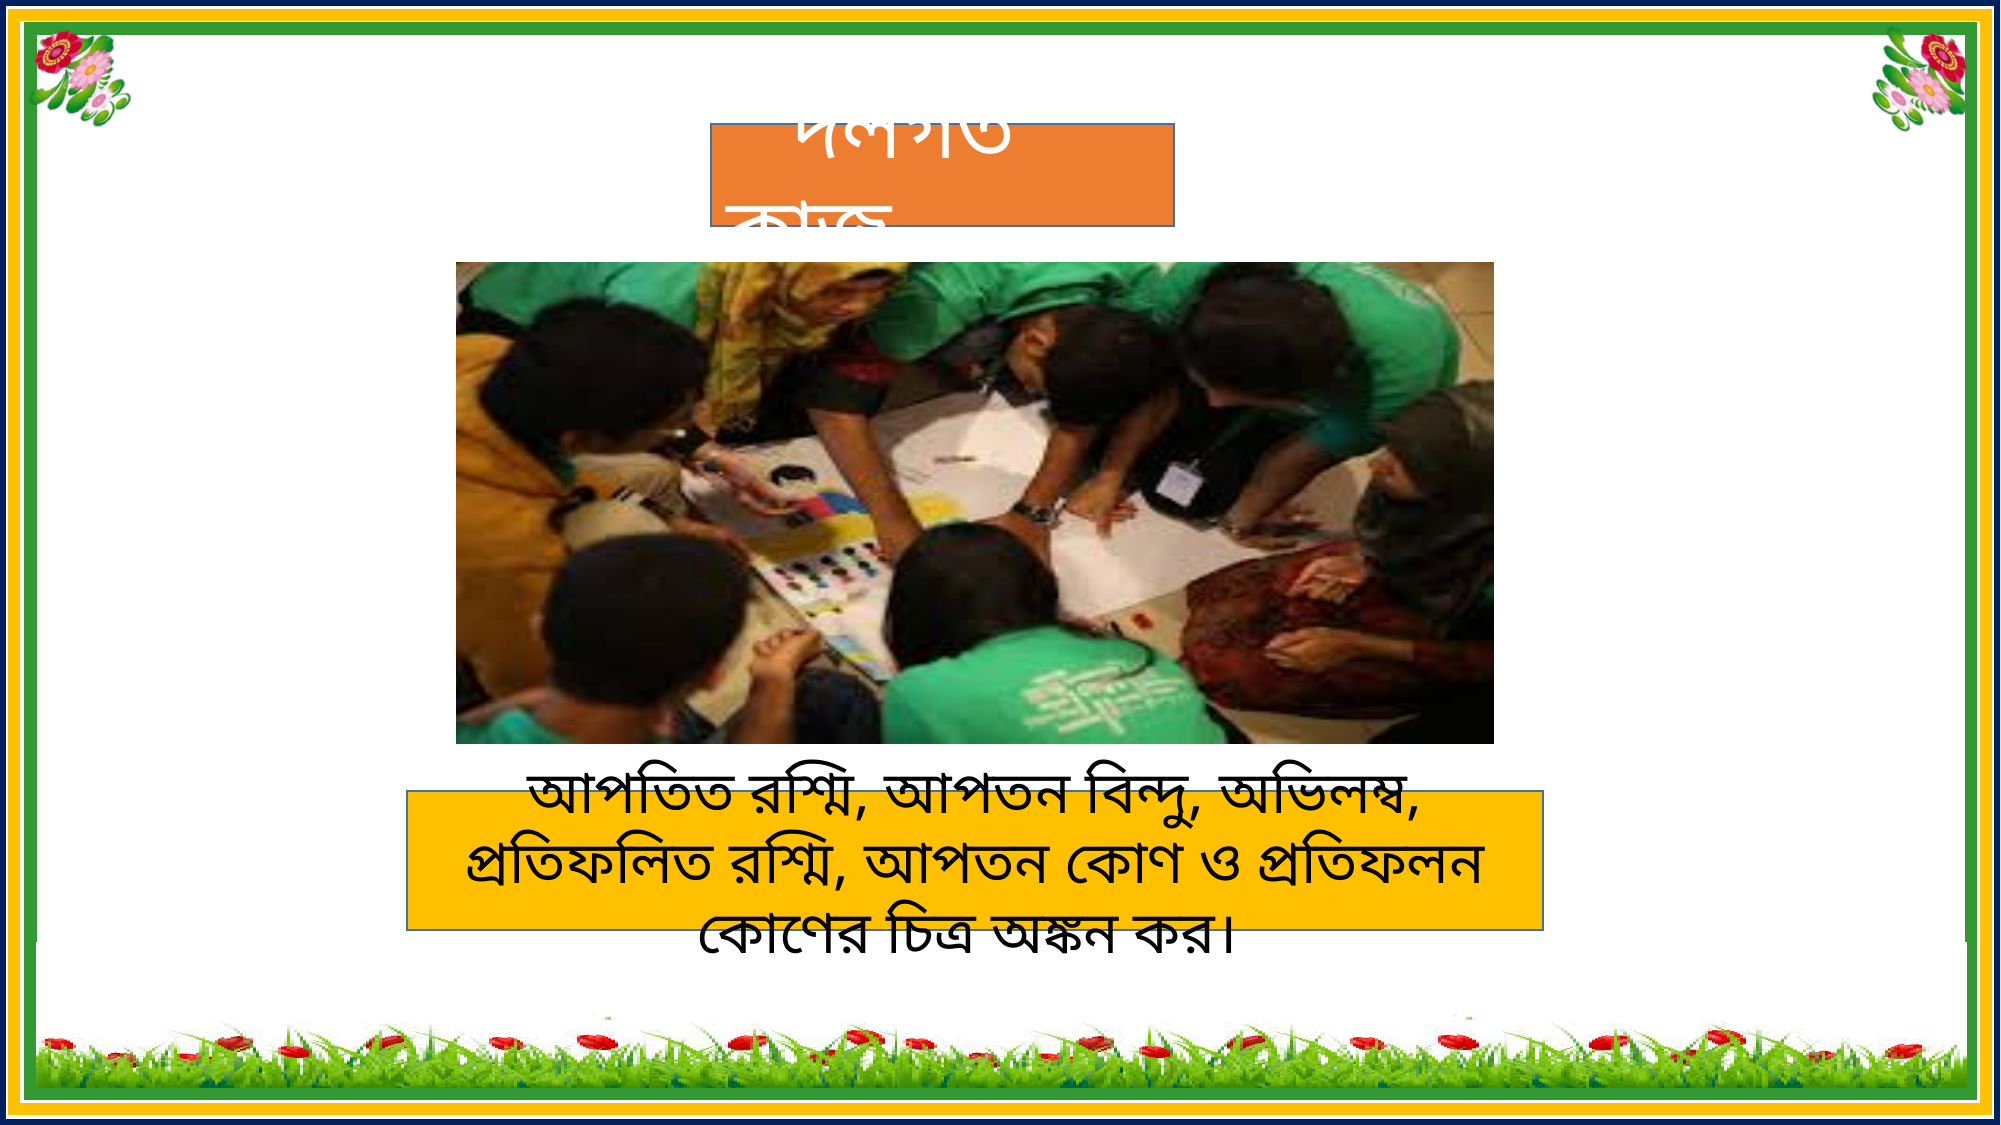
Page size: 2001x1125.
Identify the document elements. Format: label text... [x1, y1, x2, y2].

text_box আপতিত রশ্মি, আপতন বিন্দু, অভিলম্ব, প্রতিফলিত রশ্মি, আপতন কোণ ও প্রতিফলন কোণের চিত্র অঙ্কন কর। [406, 790, 1544, 931]
picture [1, 0, 160, 157]
picture [1838, 0, 2001, 162]
text_box দলগত কাজ [710, 123, 1175, 227]
picture [36, 942, 1967, 1088]
picture [456, 262, 1494, 744]
